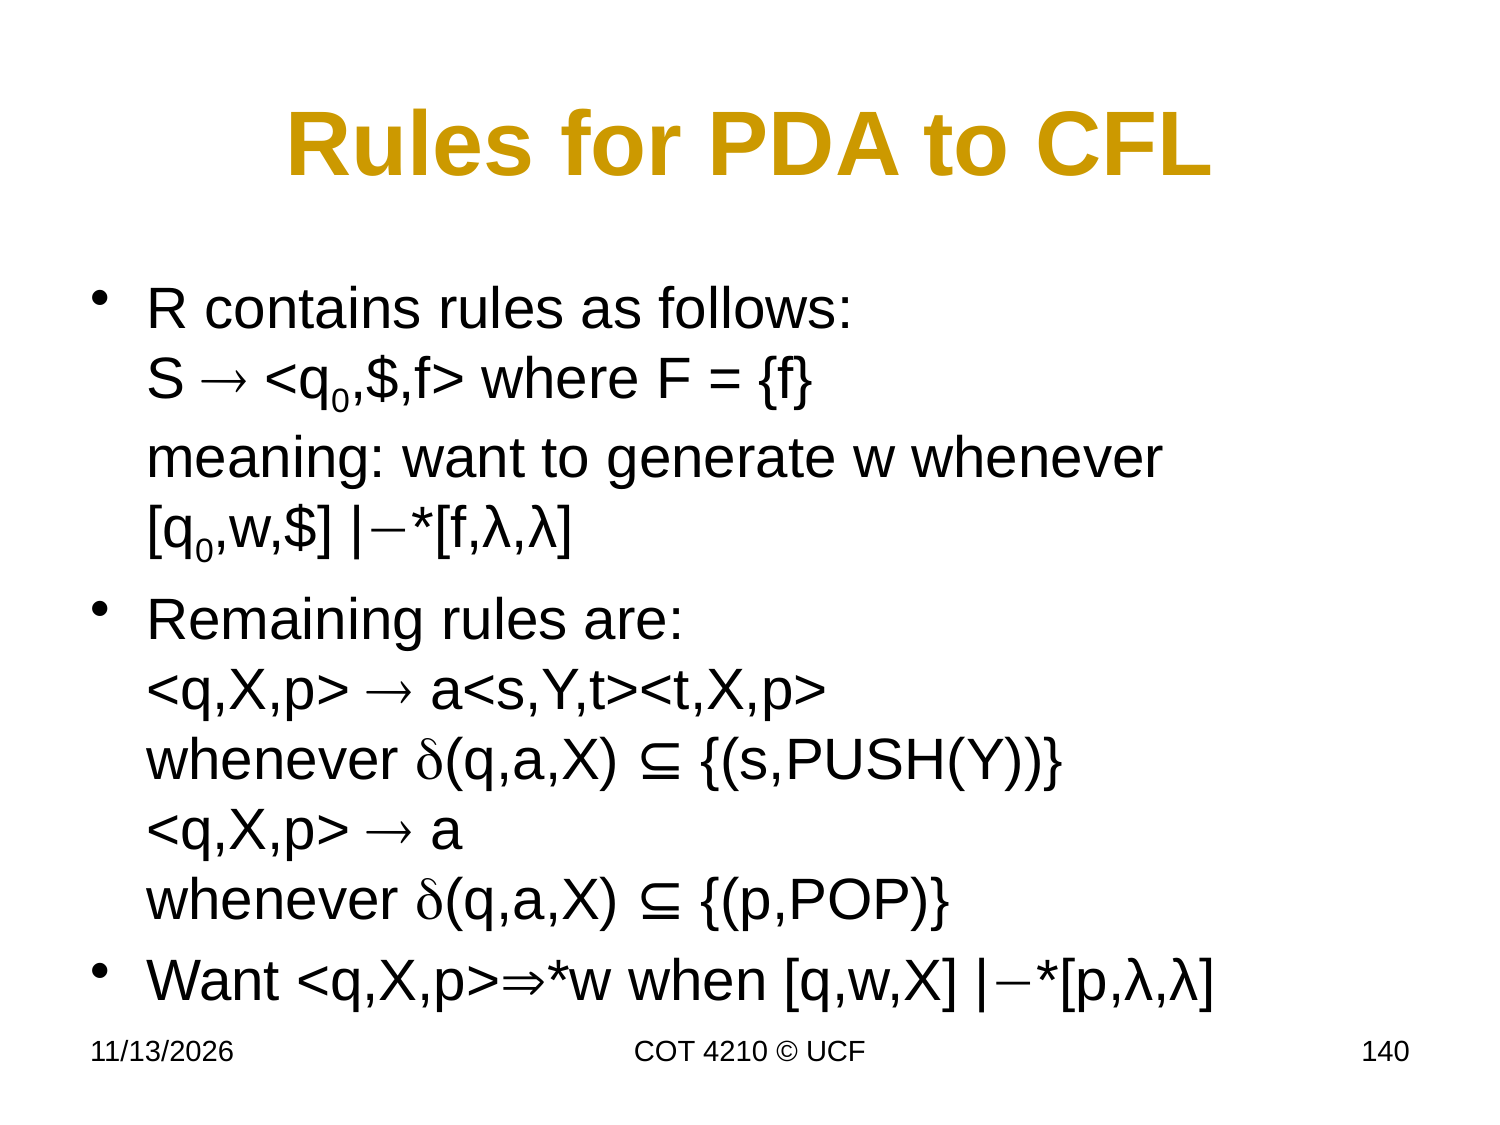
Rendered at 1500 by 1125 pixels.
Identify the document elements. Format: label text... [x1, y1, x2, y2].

list R contains rules as follows: S  <q0,$,f> where F = {f} meaning: want to generate w whenever [q0,w,$] |*[f,λ,λ] Remaining rules are: <q,X,p>  a<s,Y,t><t,X,p> whenever (q,a,X) ⊆ {(s,PUSH(Y))} <q,X,p>  a whenever (q,a,X) ⊆ {(p,POP)} Want <q,X,p>*w when [q,w,X] |*[p,λ,λ] [75, 262, 1425, 1005]
title Rules for PDA to CFL [75, 45, 1425, 233]
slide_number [74, 1024, 426, 1103]
footer COT 4210 © UCF [512, 1024, 988, 1103]
slide_number 140 [1074, 1024, 1426, 1103]
